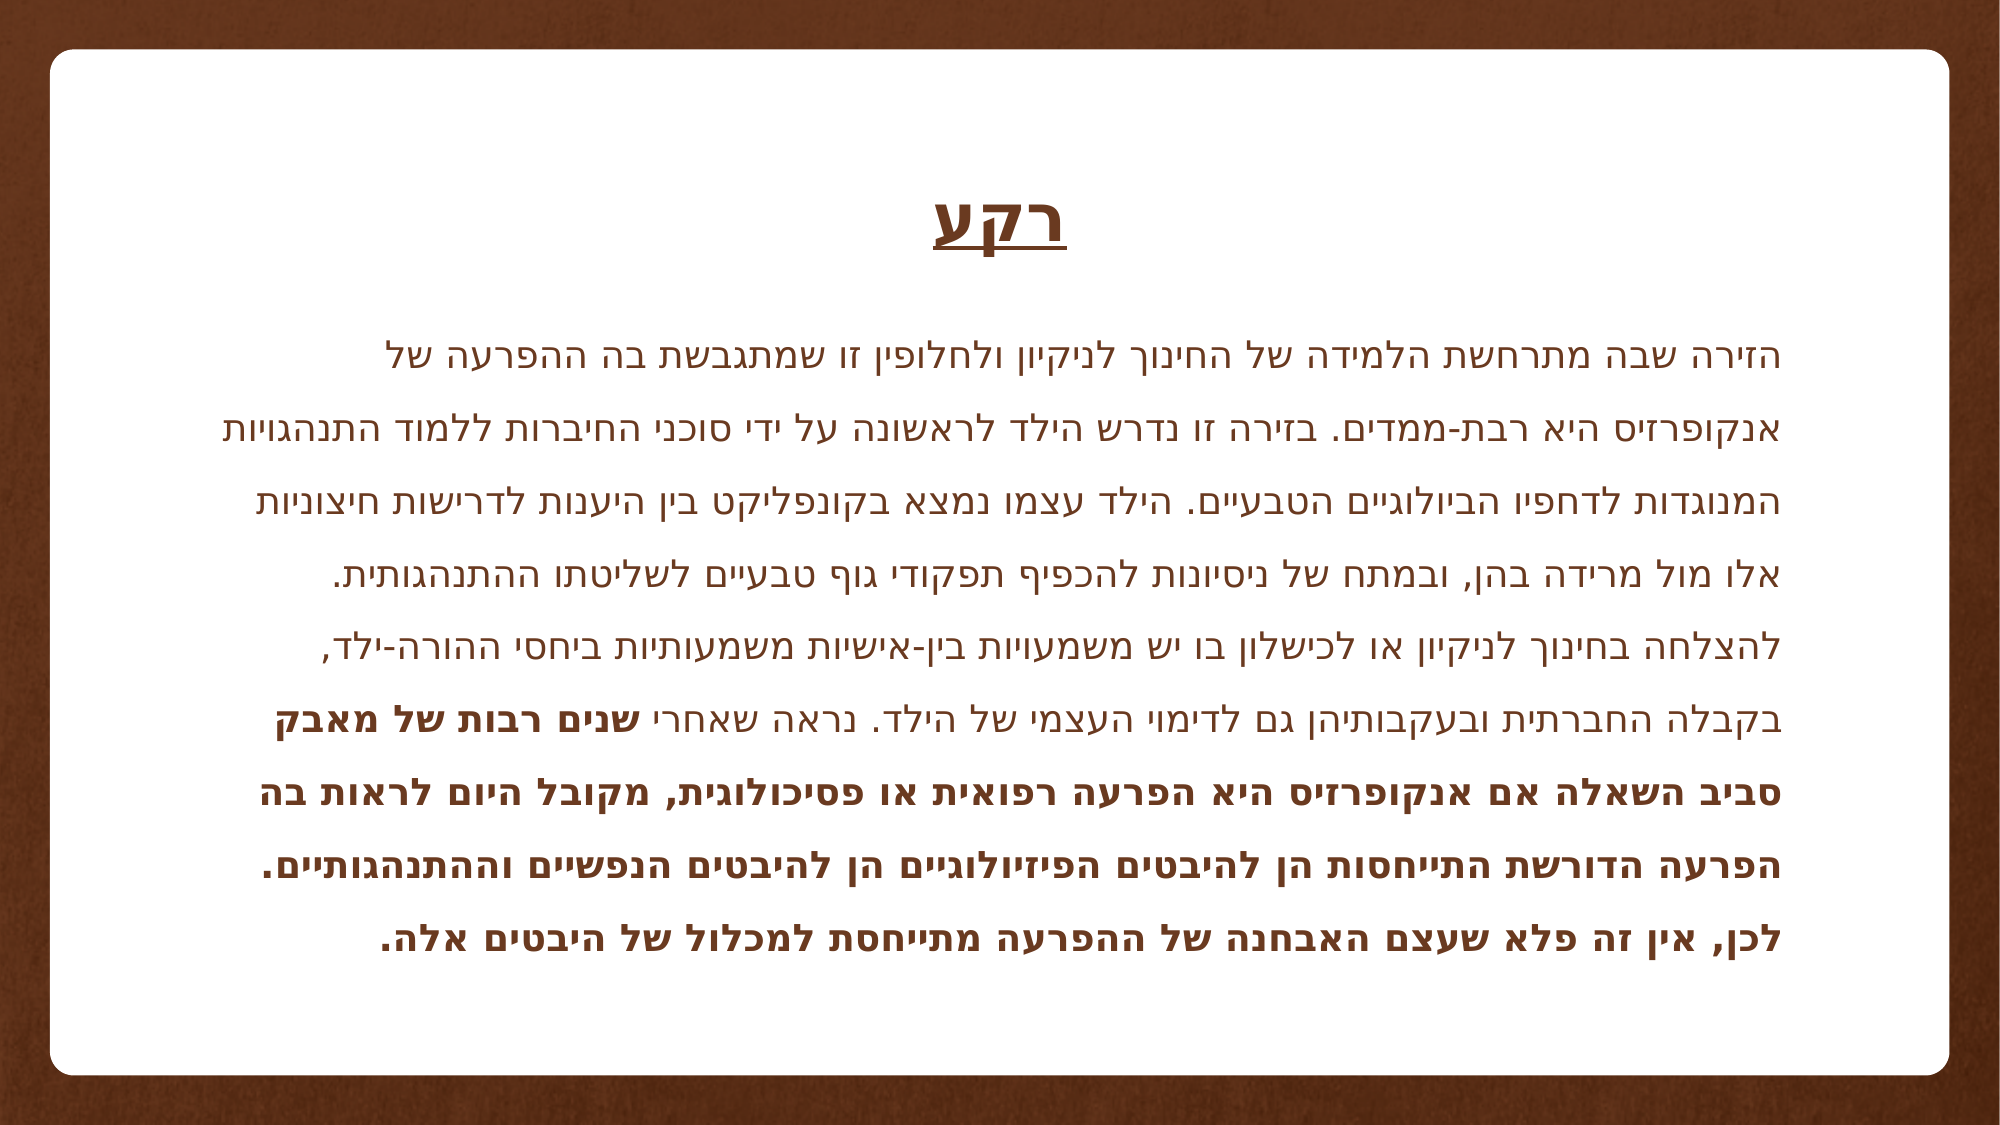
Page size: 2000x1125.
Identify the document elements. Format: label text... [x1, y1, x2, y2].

list הזירה שבה מתרחשת הלמידה של החינוך לניקיון ולחלופין זו שמתגבשת בה ההפרעה של אנקופרזיס היא רבת-ממדים. בזירה זו נדרש הילד לראשונה על ידי סוכני החיברות ללמוד התנהגויות המנוגדות לדחפיו הביולוגיים הטבעיים. הילד עצמו נמצא בקונפליקט בין היענות לדרישות חיצוניות אלו מול מרידה בהן, ובמתח של ניסיונות להכפיף תפקודי גוף טבעיים לשליטתו ההתנהגותית. להצלחה בחינוך לניקיון או לכישלון בו יש משמעויות בין-אישיות משמעותיות ביחסי ההורה-ילד, בקבלה החברתית ובעקבותיהן גם לדימוי העצמי של הילד. נראה שאחרי שנים רבות של מאבק סביב השאלה אם אנקופרזיס היא הפרעה רפואית או פסיכולוגית, מקובל היום לראות בה הפרעה הדורשת התייחסות הן להיבטים הפיזיולוגיים הן להיבטים הנפשיים וההתנהגותיים. לכן, אין זה פלא שעצם האבחנה של ההפרעה מתייחסת למכלול של היבטים אלה. [199, 295, 1800, 996]
title רקע [199, 70, 1800, 263]
